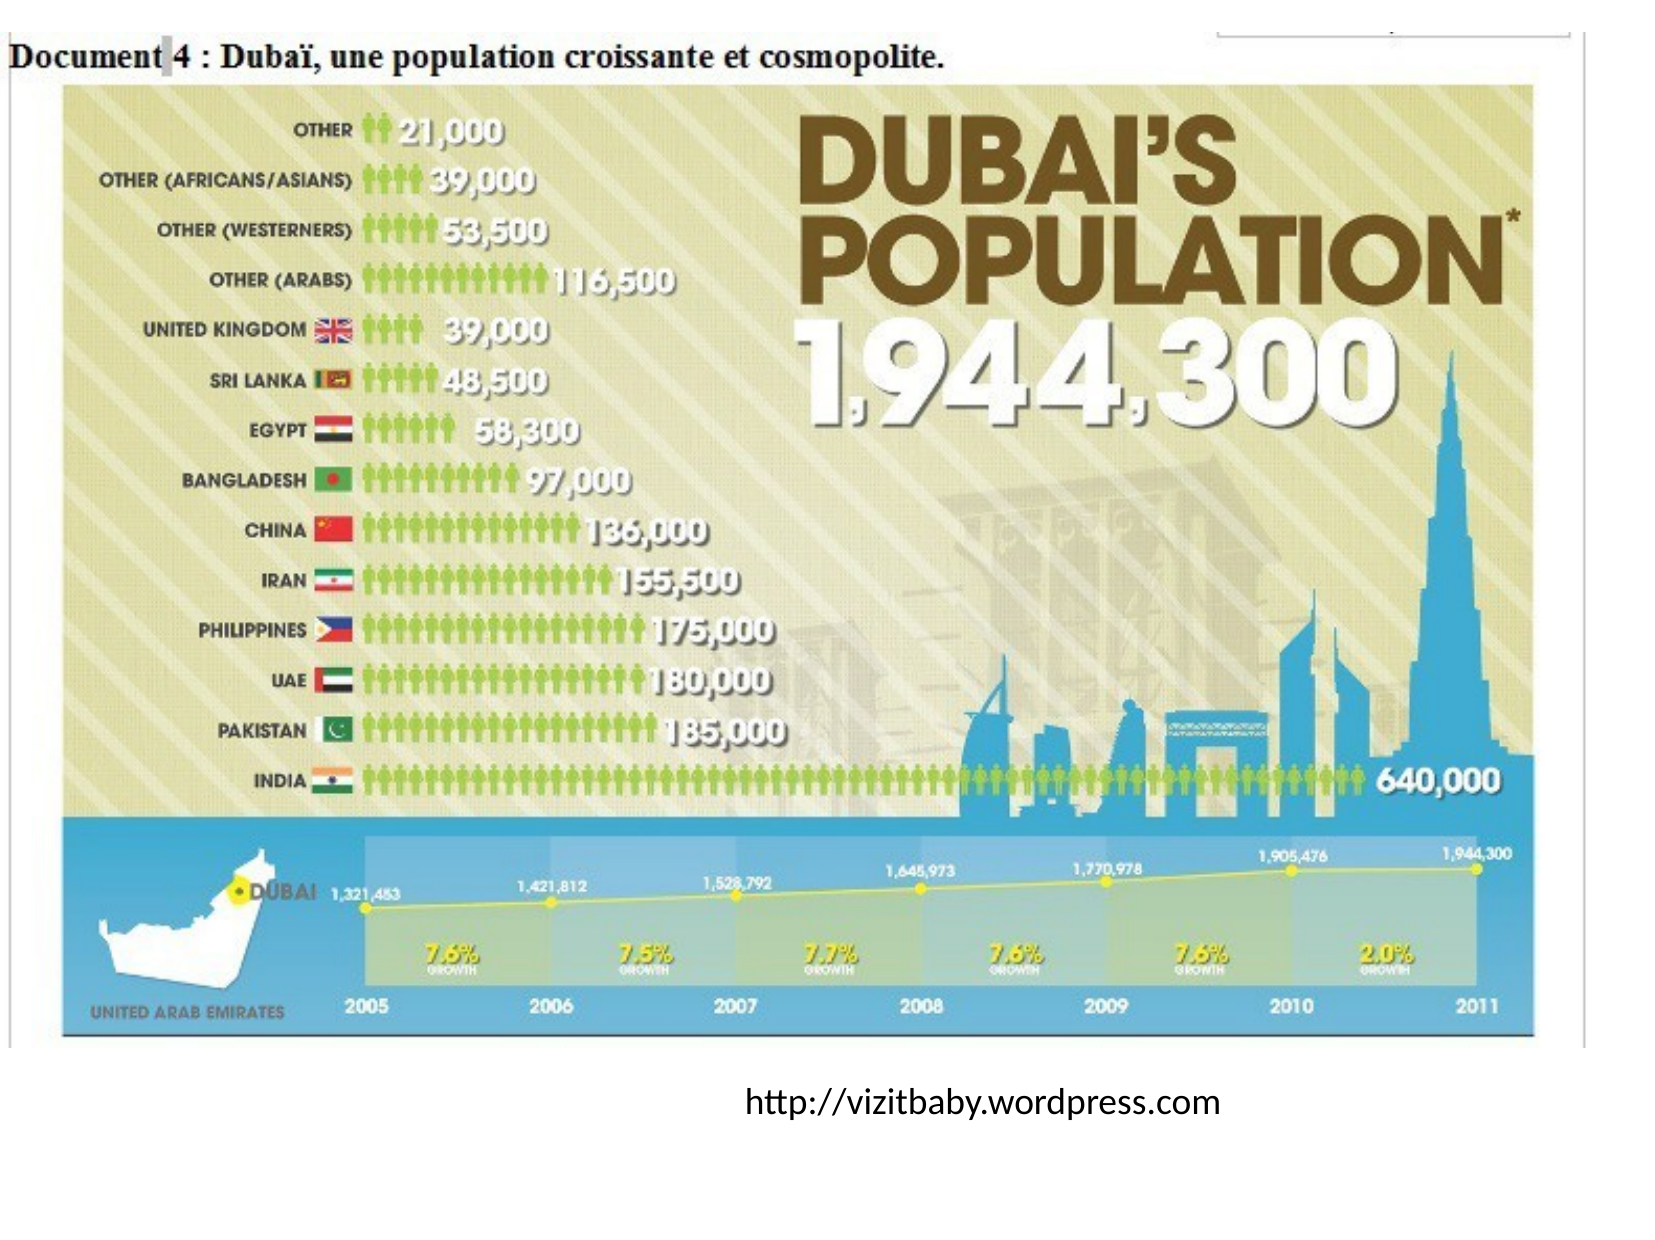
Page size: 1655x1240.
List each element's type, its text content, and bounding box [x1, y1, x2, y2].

text_box http://vizitbaby.wordpress.com [730, 1069, 1237, 1130]
text_box [0, 32, 1588, 1049]
